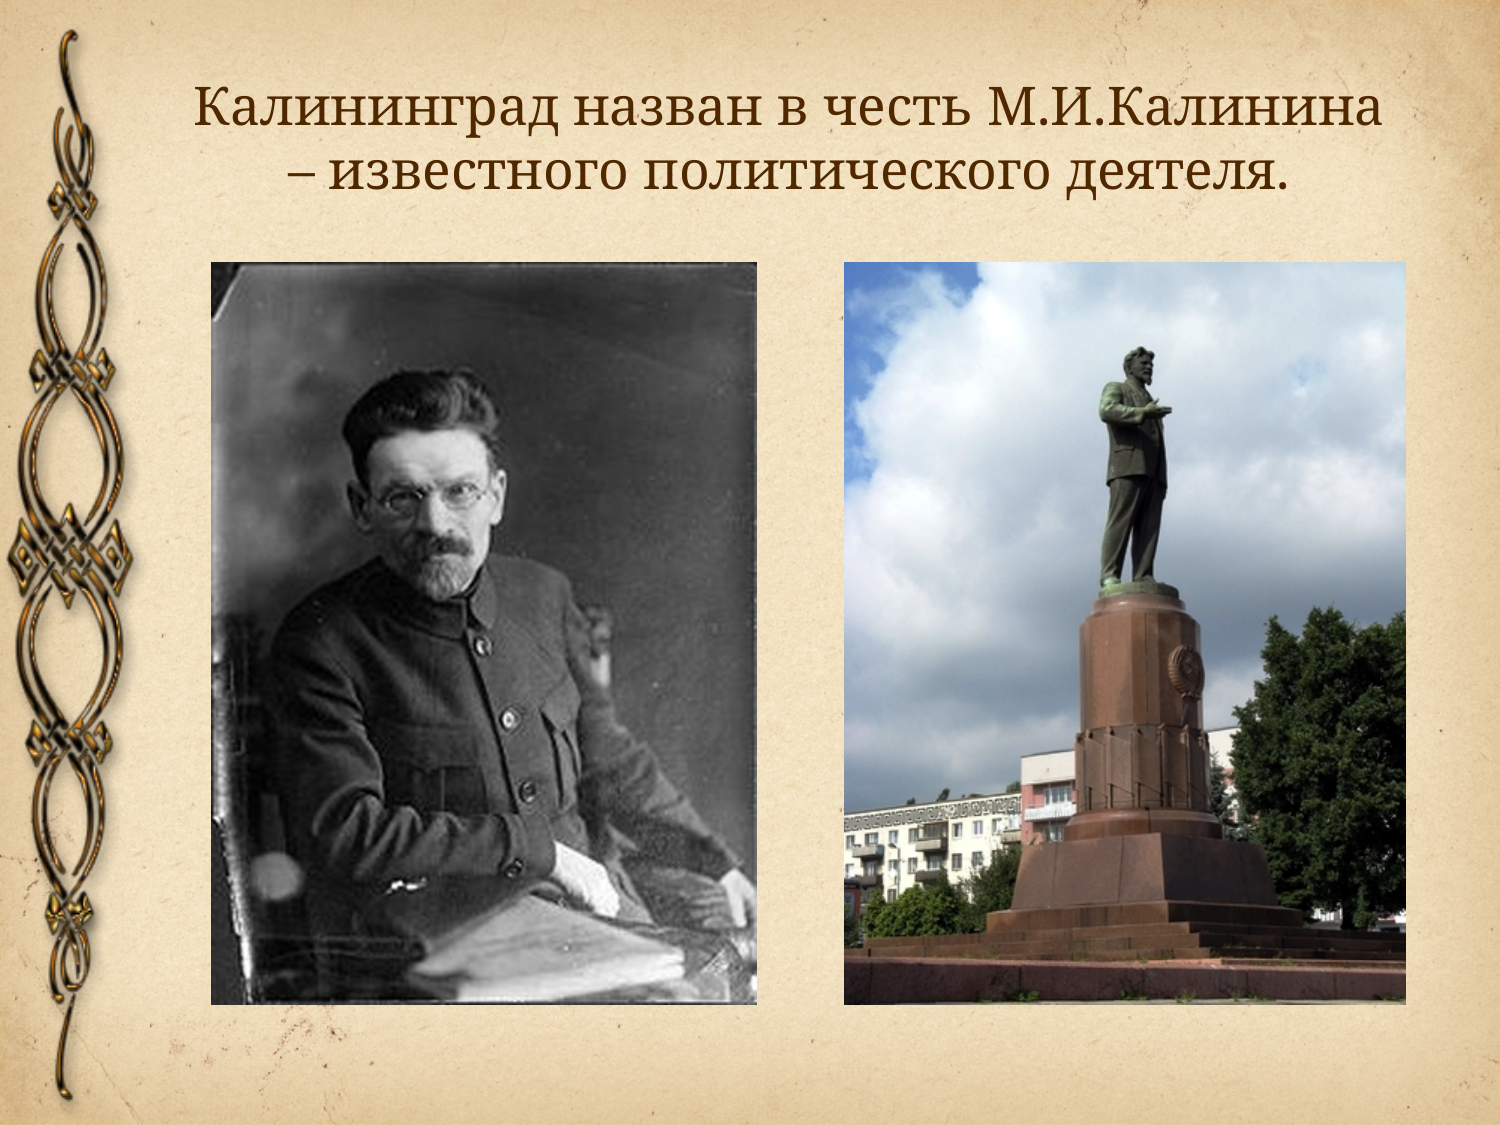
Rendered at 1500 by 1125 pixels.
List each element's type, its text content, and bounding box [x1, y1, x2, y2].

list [844, 262, 1406, 1006]
title Калининград назван в честь М.И.Калинина – известного политического деятеля. [171, 36, 1409, 236]
picture [0, 0, 148, 1125]
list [211, 262, 757, 1006]
